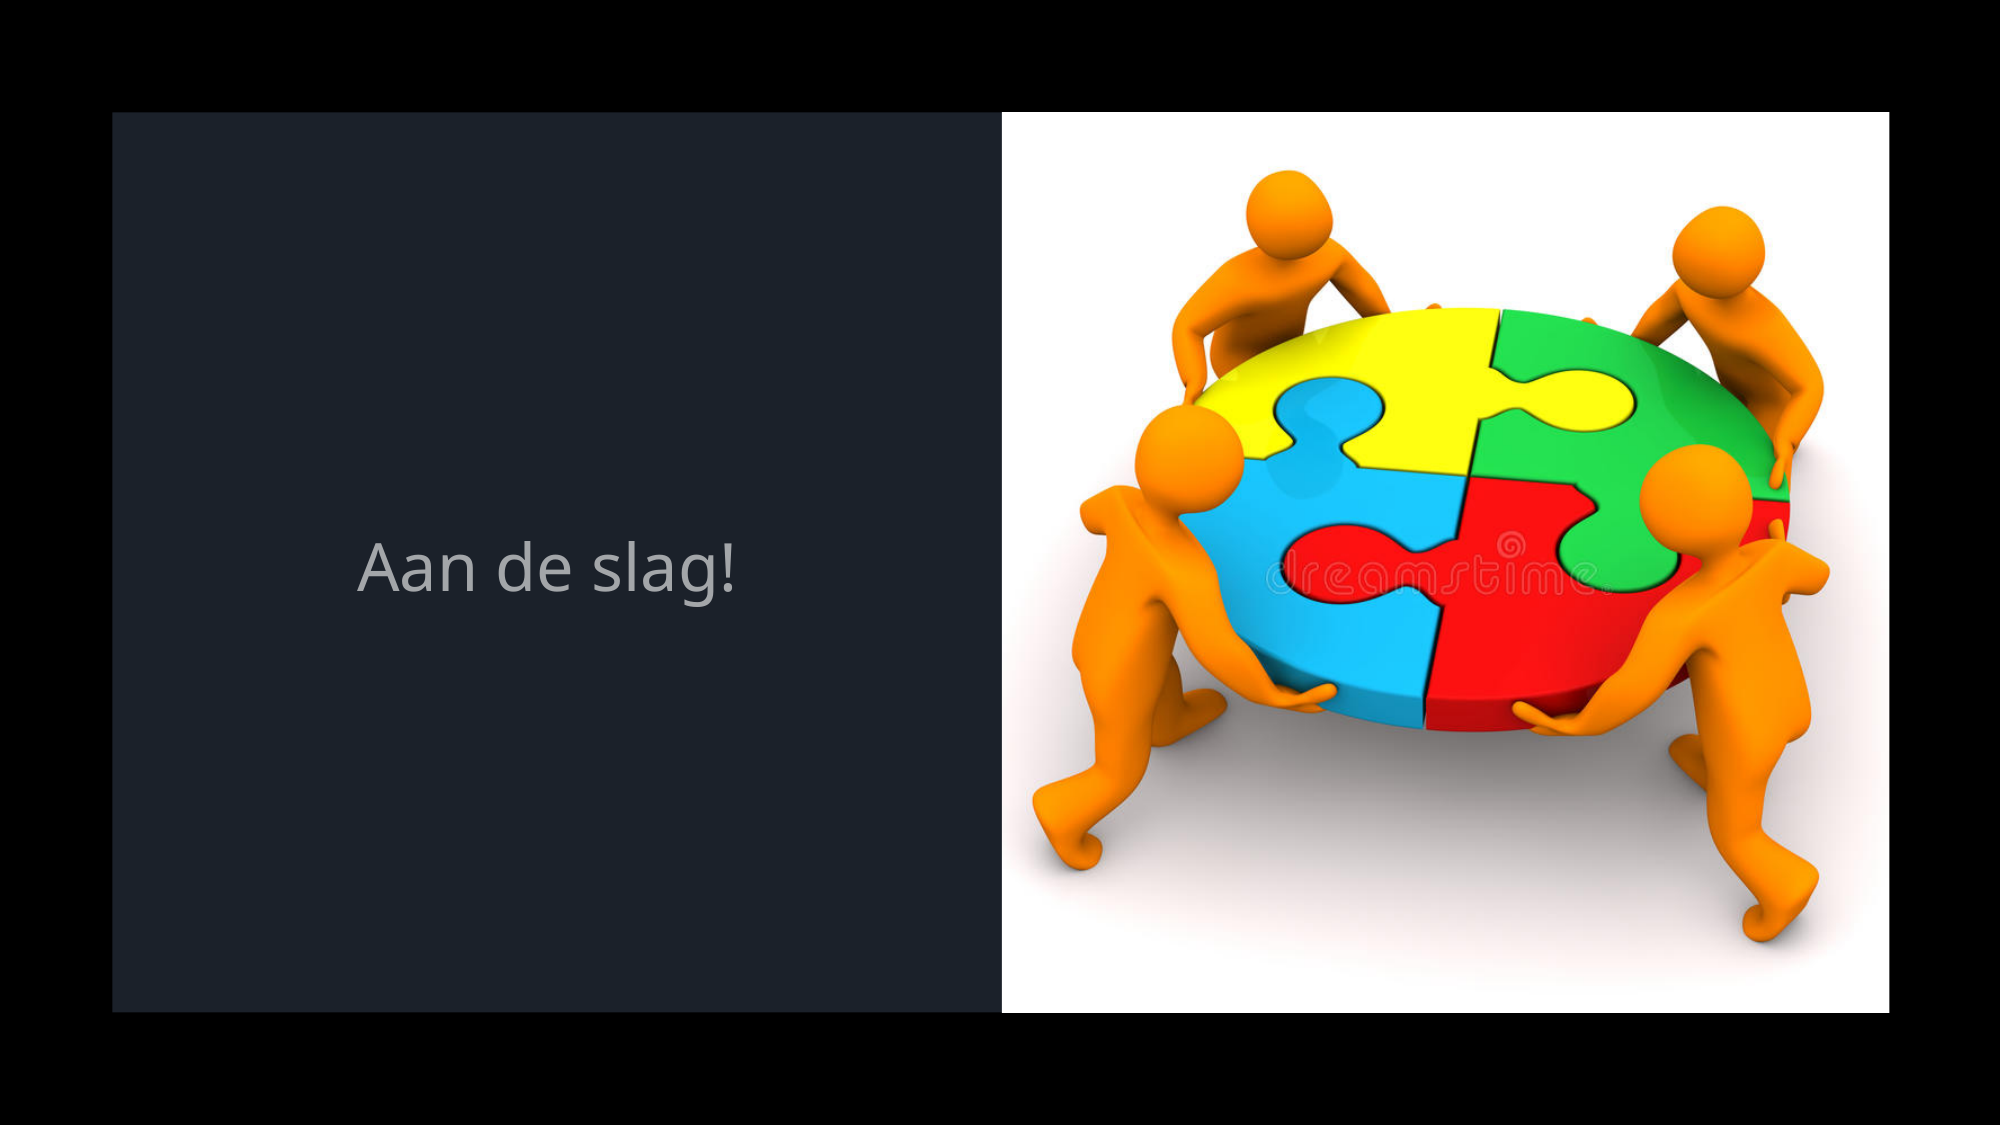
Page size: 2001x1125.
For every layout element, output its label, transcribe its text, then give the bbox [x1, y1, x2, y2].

title Aan de slag! [237, 206, 858, 614]
text_box [111, 111, 1003, 1013]
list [1001, 112, 1890, 1013]
text_box [0, 0, 2000, 1125]
